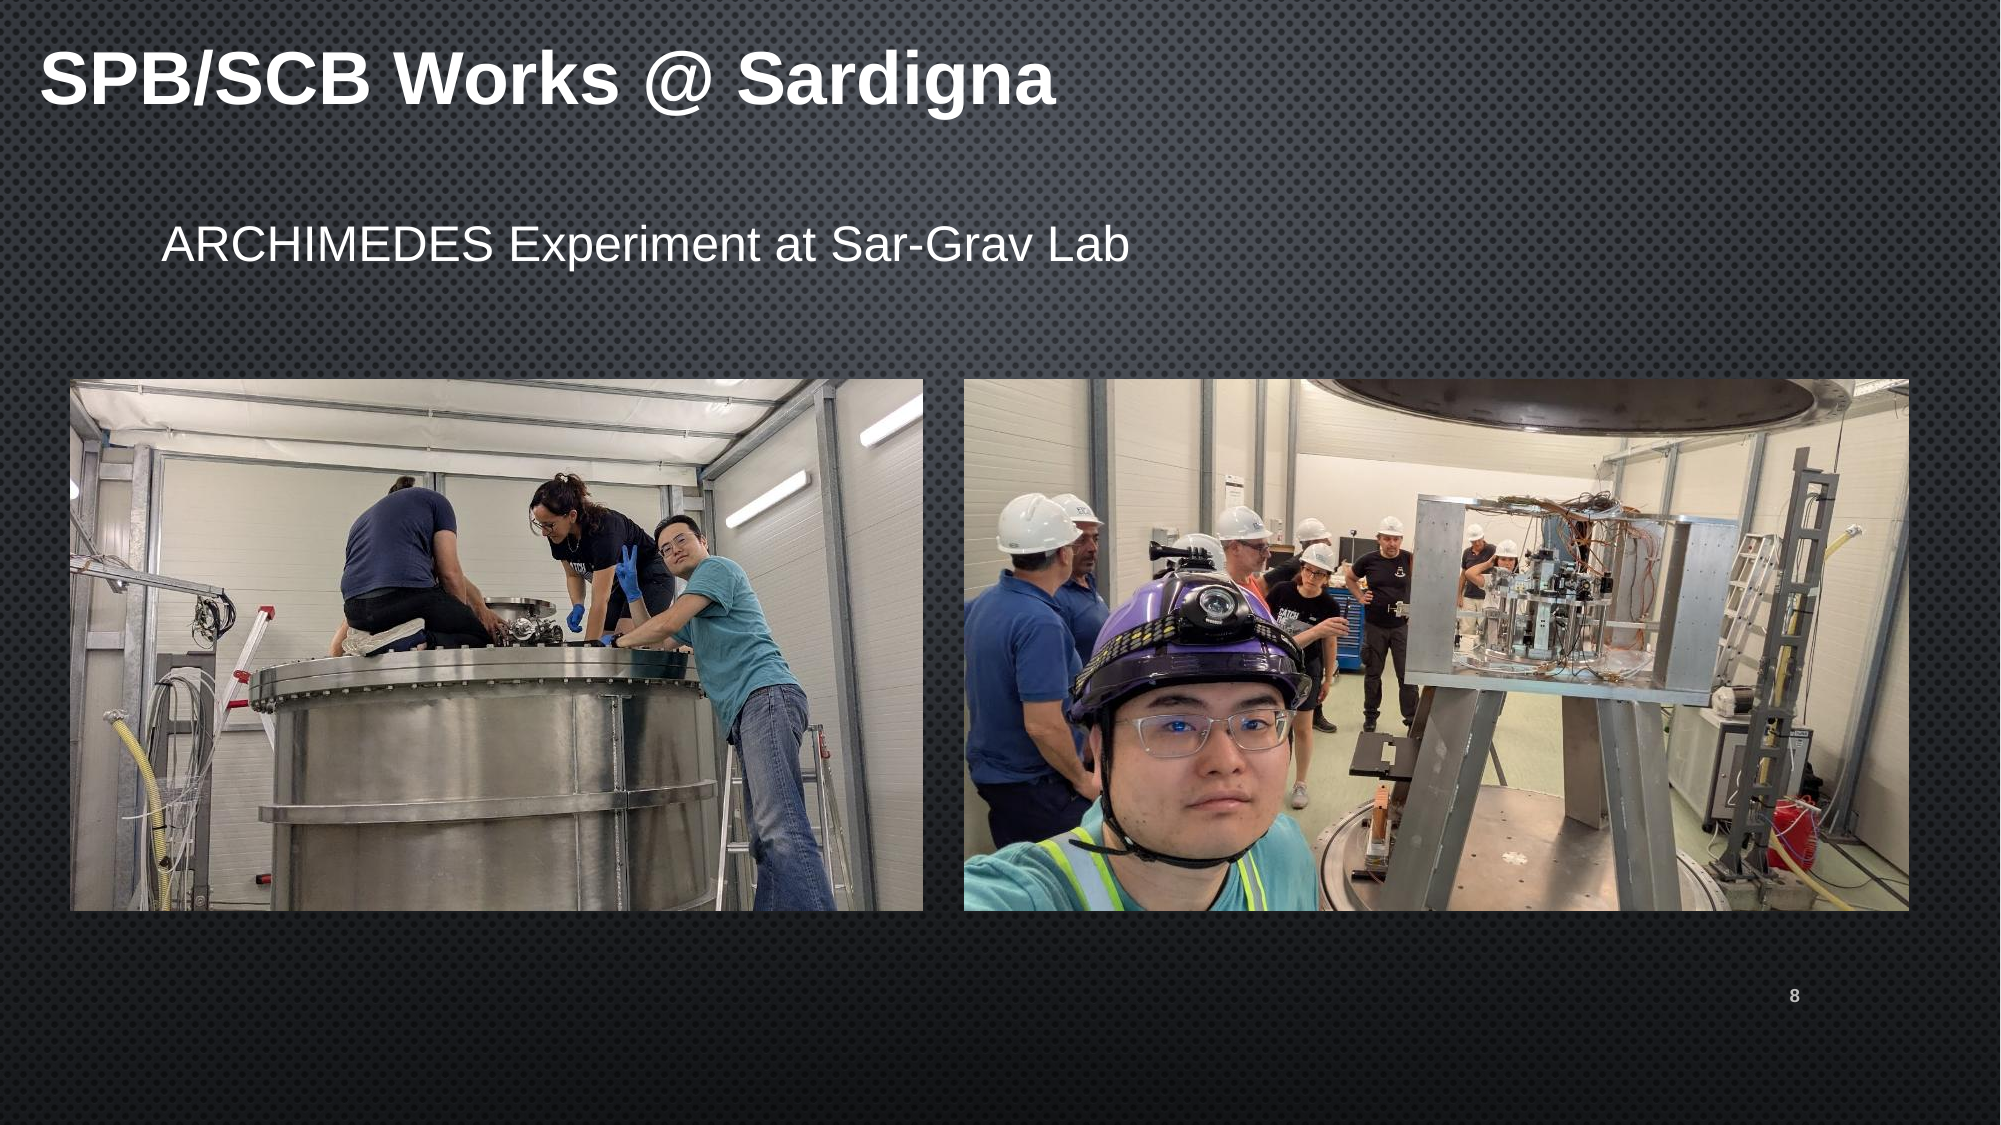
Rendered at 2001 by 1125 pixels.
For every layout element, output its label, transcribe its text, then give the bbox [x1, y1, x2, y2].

slide_number 8 [1724, 965, 1816, 1025]
text_box ARCHIMEDES Experiment at Sar-Grav Lab [146, 203, 1211, 279]
text_box SPB/SCB Works @ Sardigna [24, 22, 1073, 128]
picture [70, 378, 923, 911]
picture [963, 378, 1909, 911]
